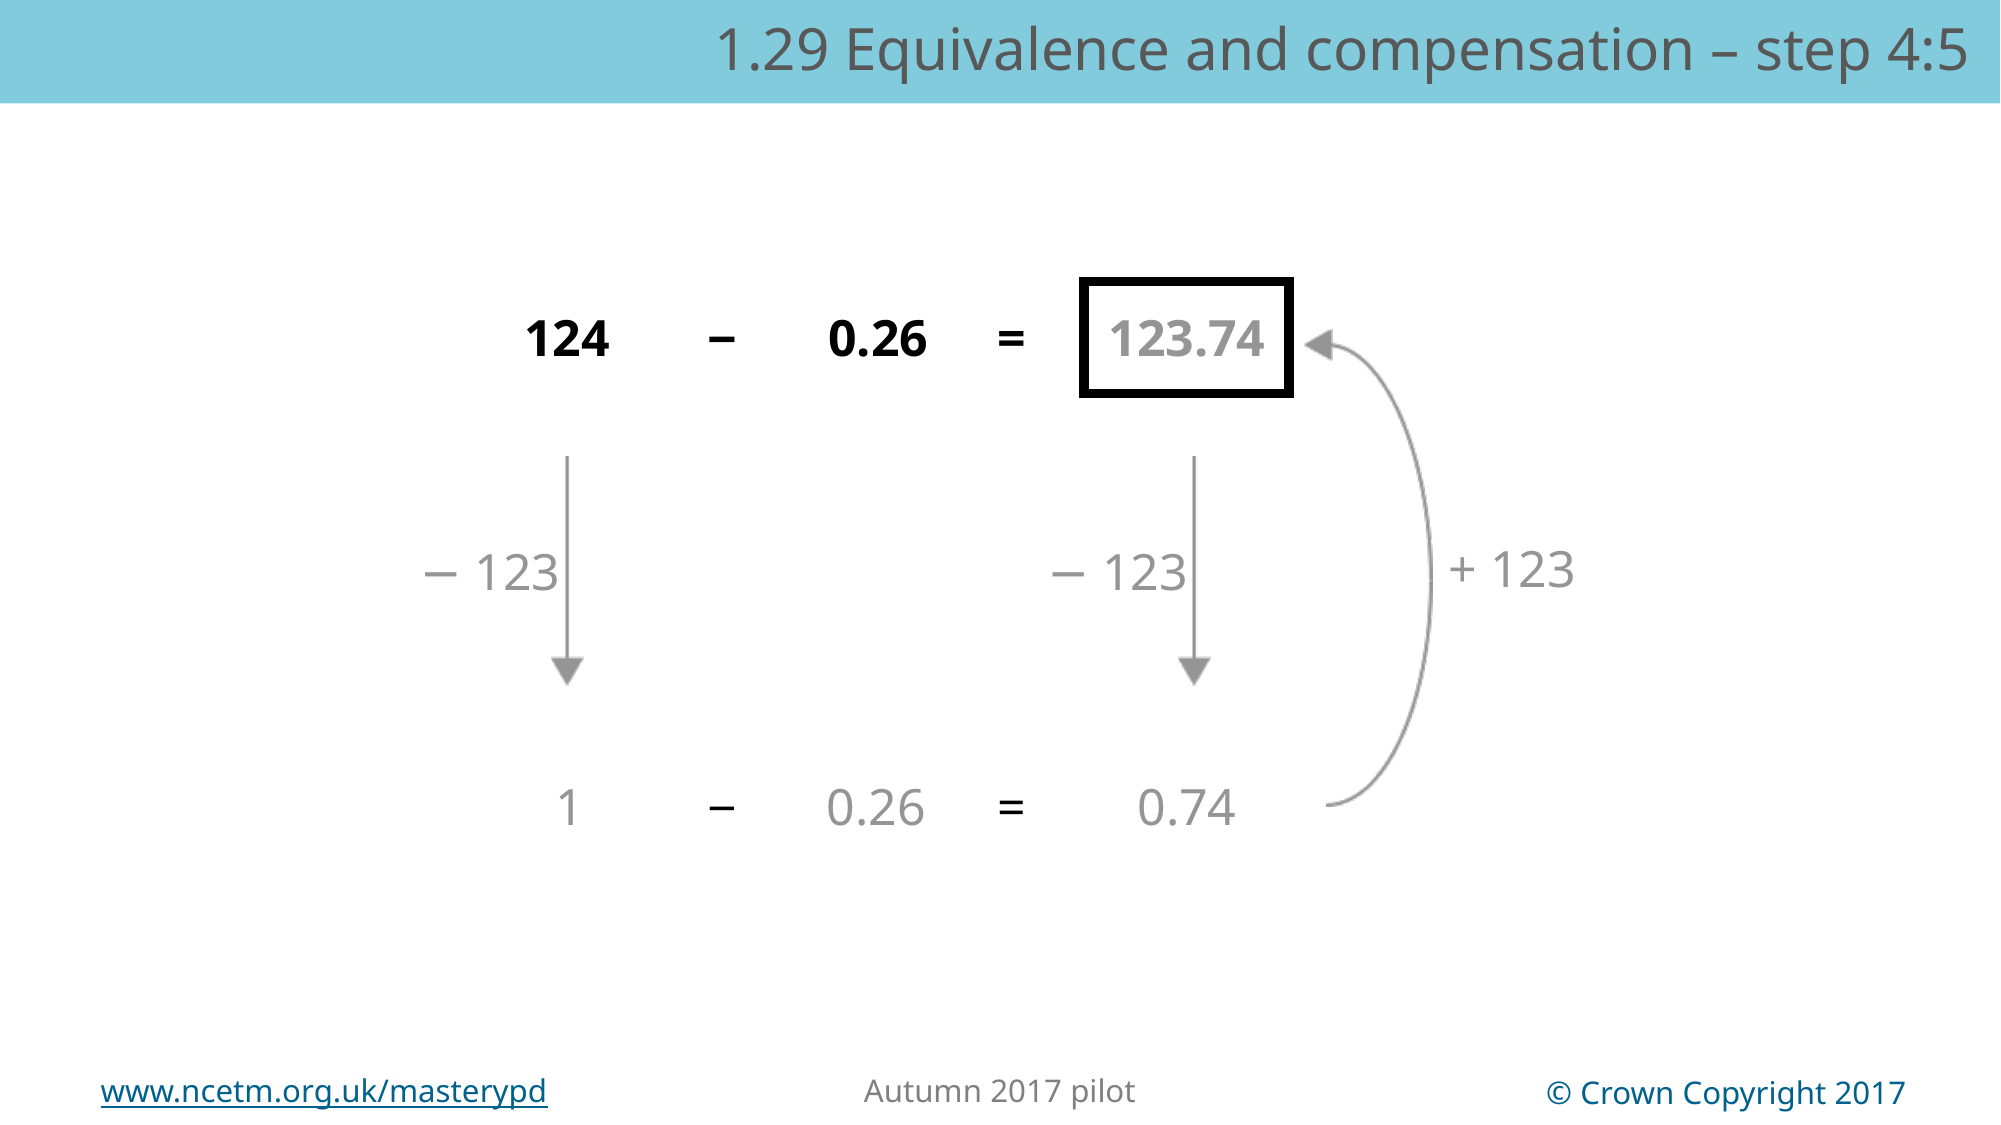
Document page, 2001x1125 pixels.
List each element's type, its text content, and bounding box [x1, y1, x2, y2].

text_box + 123 [1433, 530, 1591, 605]
picture [551, 456, 584, 686]
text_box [508, 281, 1290, 394]
picture [1178, 456, 1211, 686]
picture [1304, 329, 1433, 807]
list 1.29 Equivalence and compensation – step 4:5 [0, 0, 2000, 104]
text_box − 123 [1032, 533, 1178, 609]
text_box − 123 [404, 533, 551, 609]
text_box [542, 767, 1255, 844]
